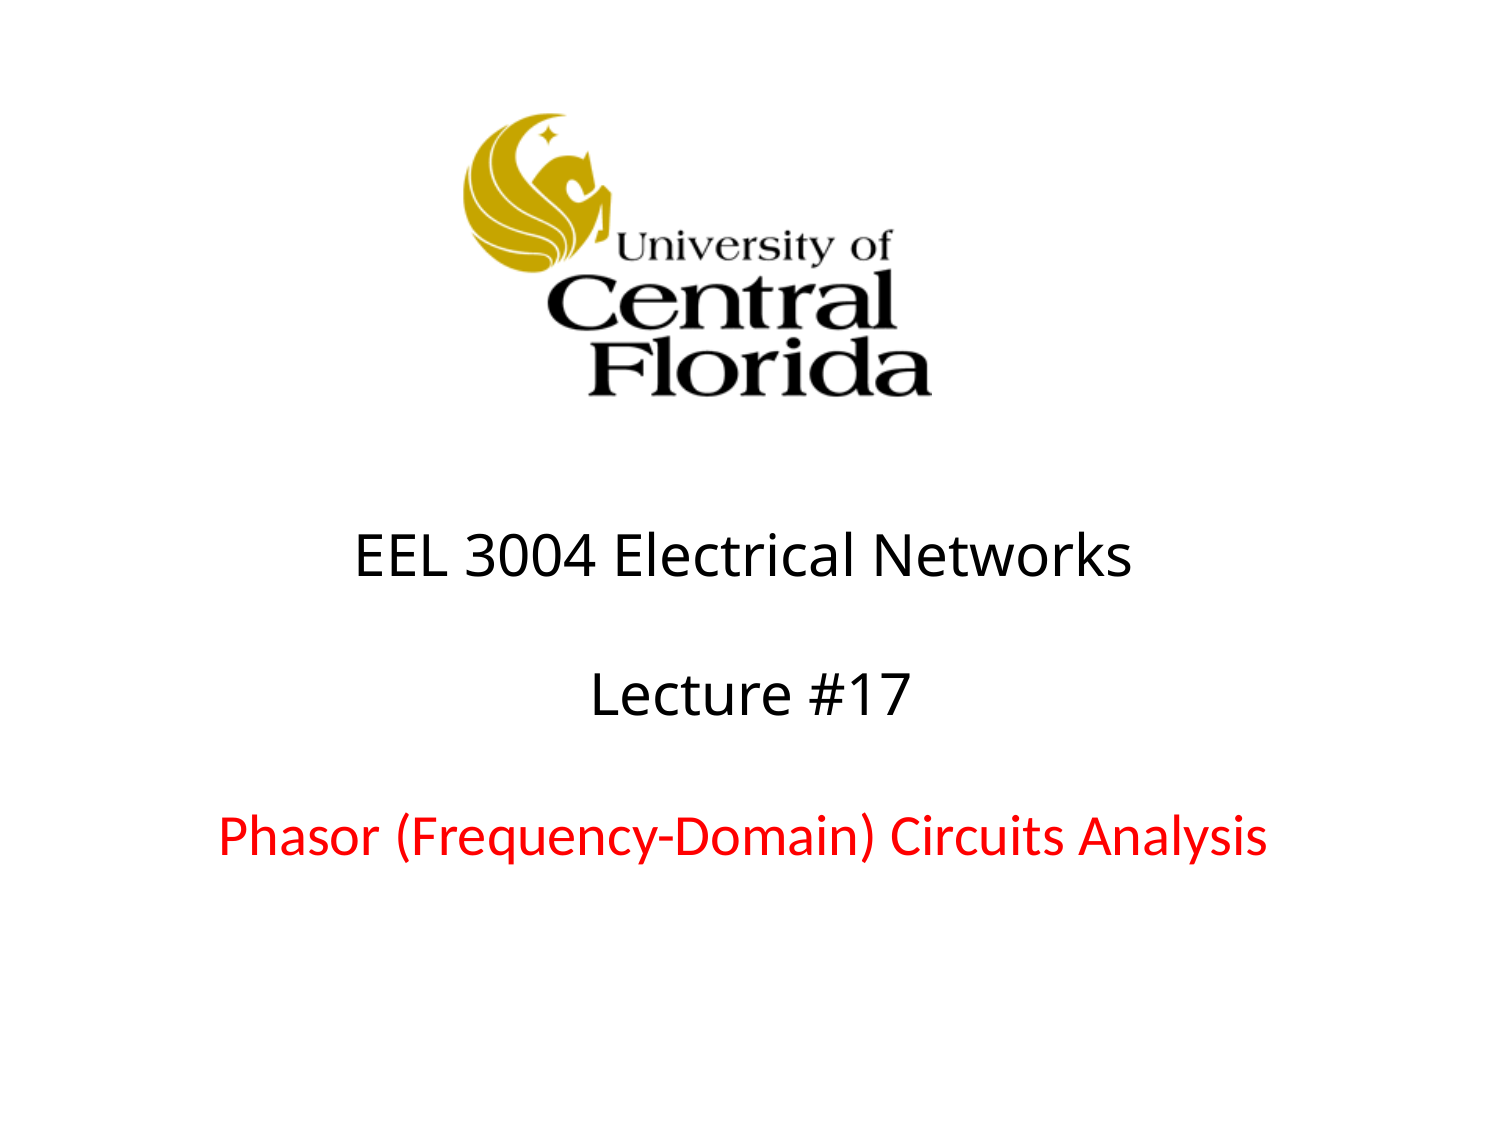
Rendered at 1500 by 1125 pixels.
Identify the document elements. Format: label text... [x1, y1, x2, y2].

picture [462, 112, 932, 401]
title EEL 3004 Electrical Networks Lecture #17 Phasor (Frequency-Domain) Circuits Analysis [112, 474, 1375, 1050]
